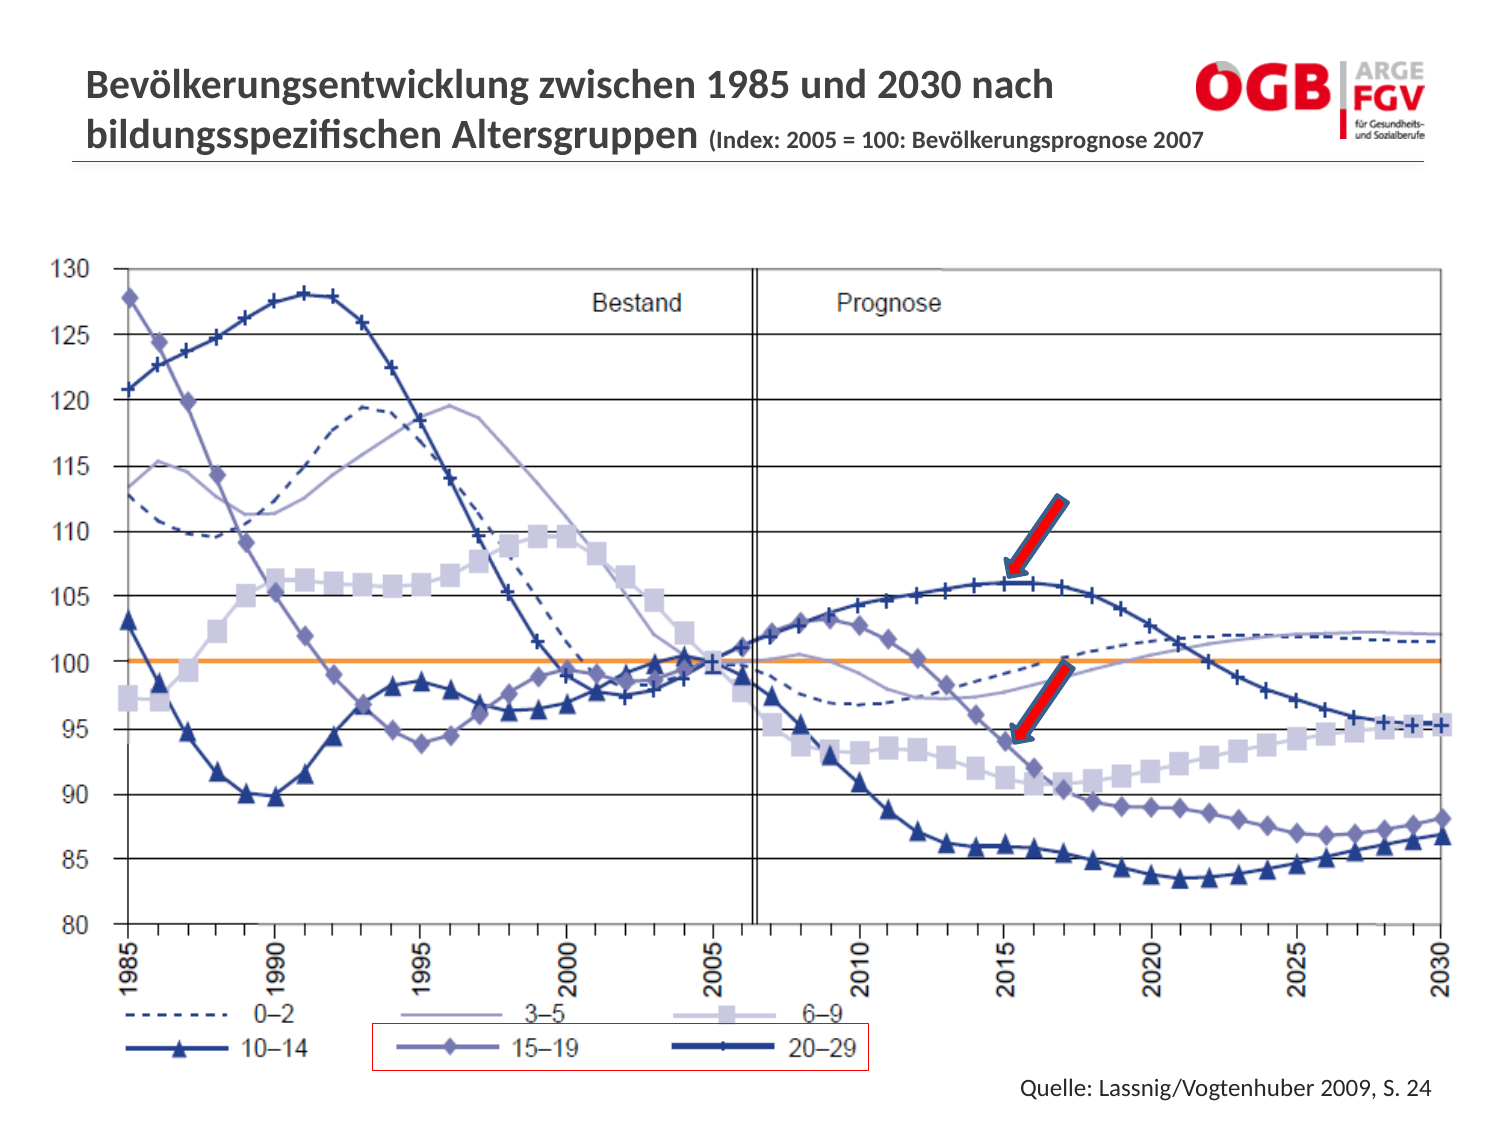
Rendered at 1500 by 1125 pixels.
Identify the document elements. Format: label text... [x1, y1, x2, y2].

picture [8, 231, 1483, 1071]
picture [1421, 61, 1425, 139]
title Bevölkerungsentwicklung zwischen 1985 und 2030 nach bildungsspezifischen Altersgruppen (Index: 2005 = 100: Bevölkerungsprognose 2007 [70, 0, 1421, 213]
text_box Quelle: Lassnig/Vogtenhuber 2009, S. 24 [1005, 1079, 1448, 1109]
